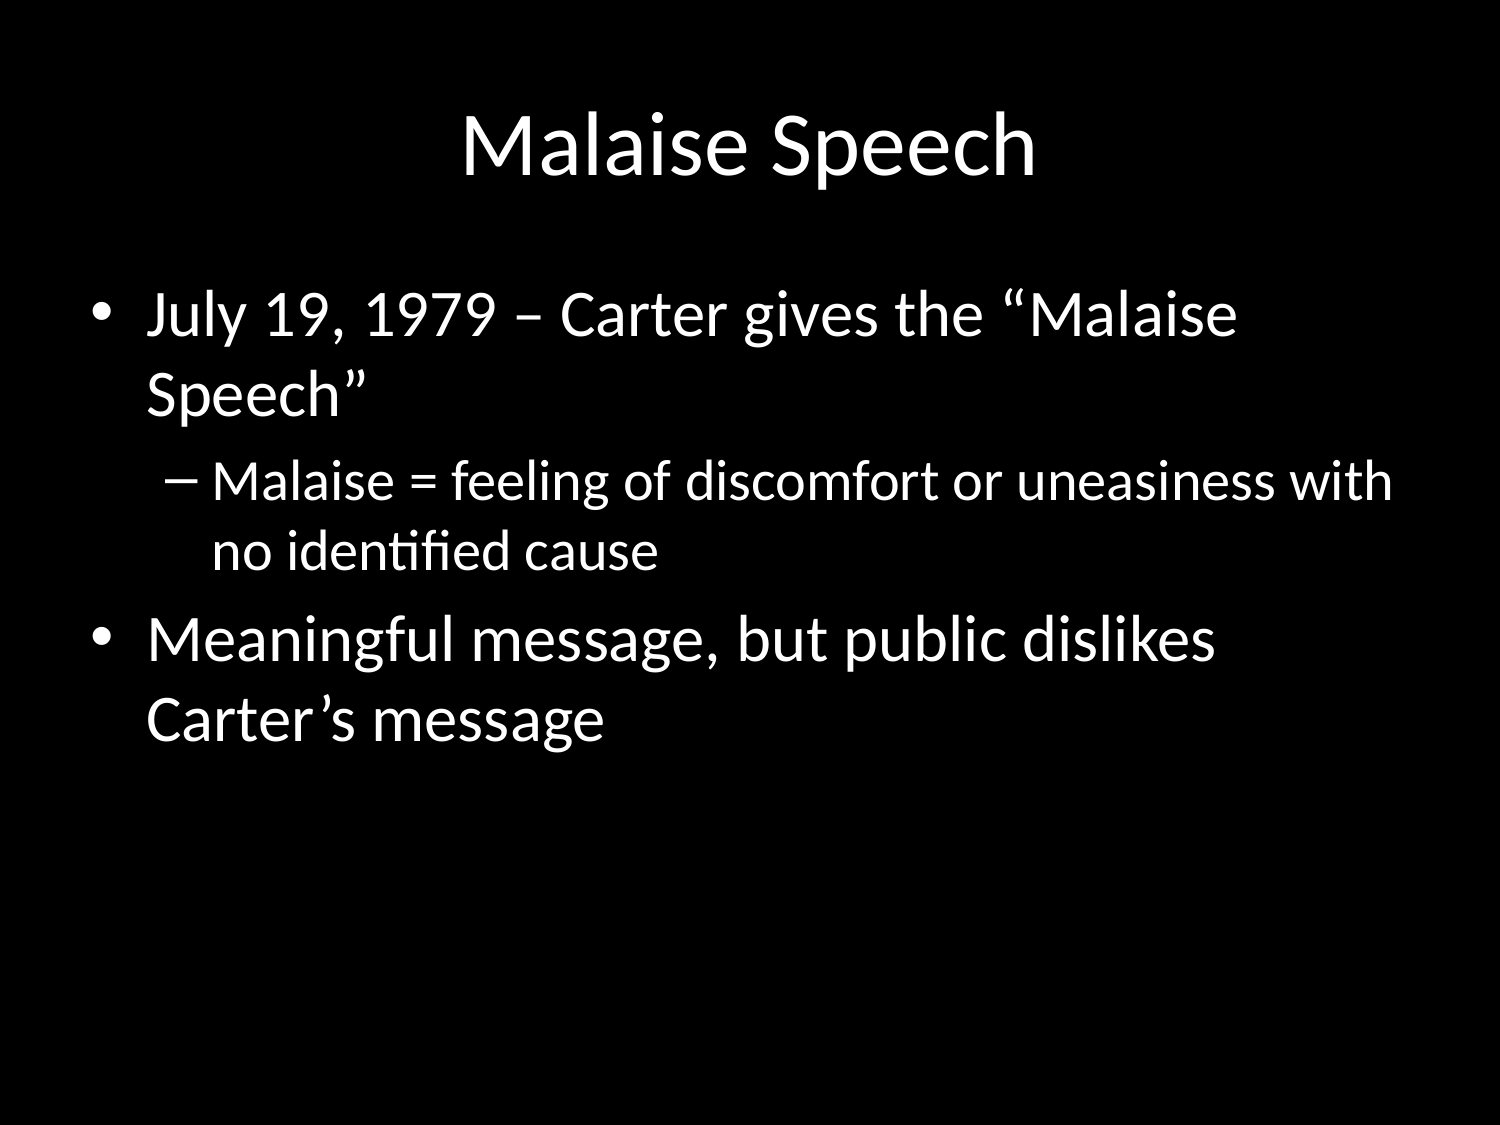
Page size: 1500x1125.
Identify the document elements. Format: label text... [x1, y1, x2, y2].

list July 19, 1979 – Carter gives the “Malaise Speech” Malaise = feeling of discomfort or uneasiness with no identified cause Meaningful message, but public dislikes Carter’s message [75, 262, 1425, 1005]
title Malaise Speech [75, 45, 1425, 233]
